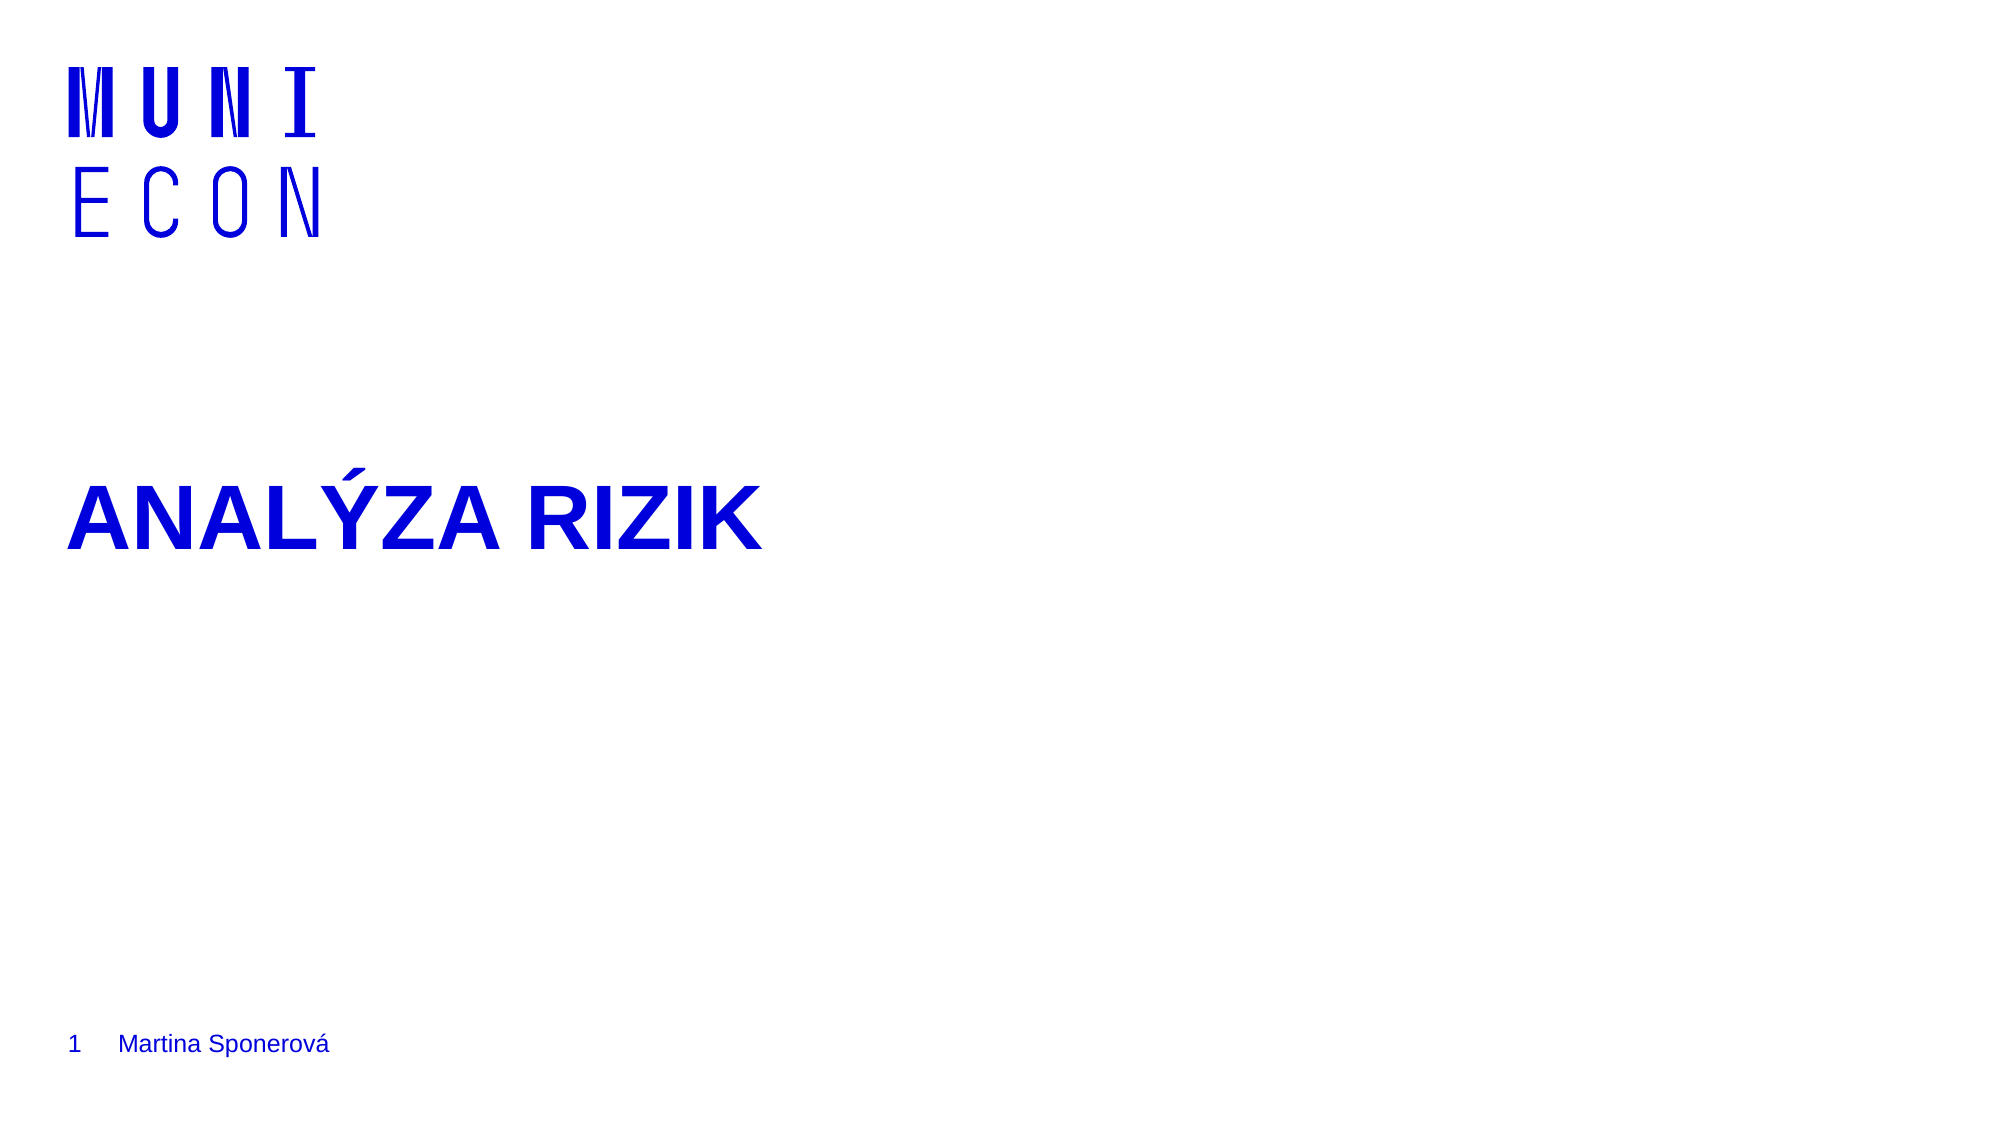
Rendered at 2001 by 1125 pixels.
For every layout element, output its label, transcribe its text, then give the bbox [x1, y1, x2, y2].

slide_number 1 [67, 1021, 110, 1063]
title ANALÝZA RIZIK [65, 475, 1930, 668]
footer Martina Sponerová [118, 1021, 1418, 1063]
